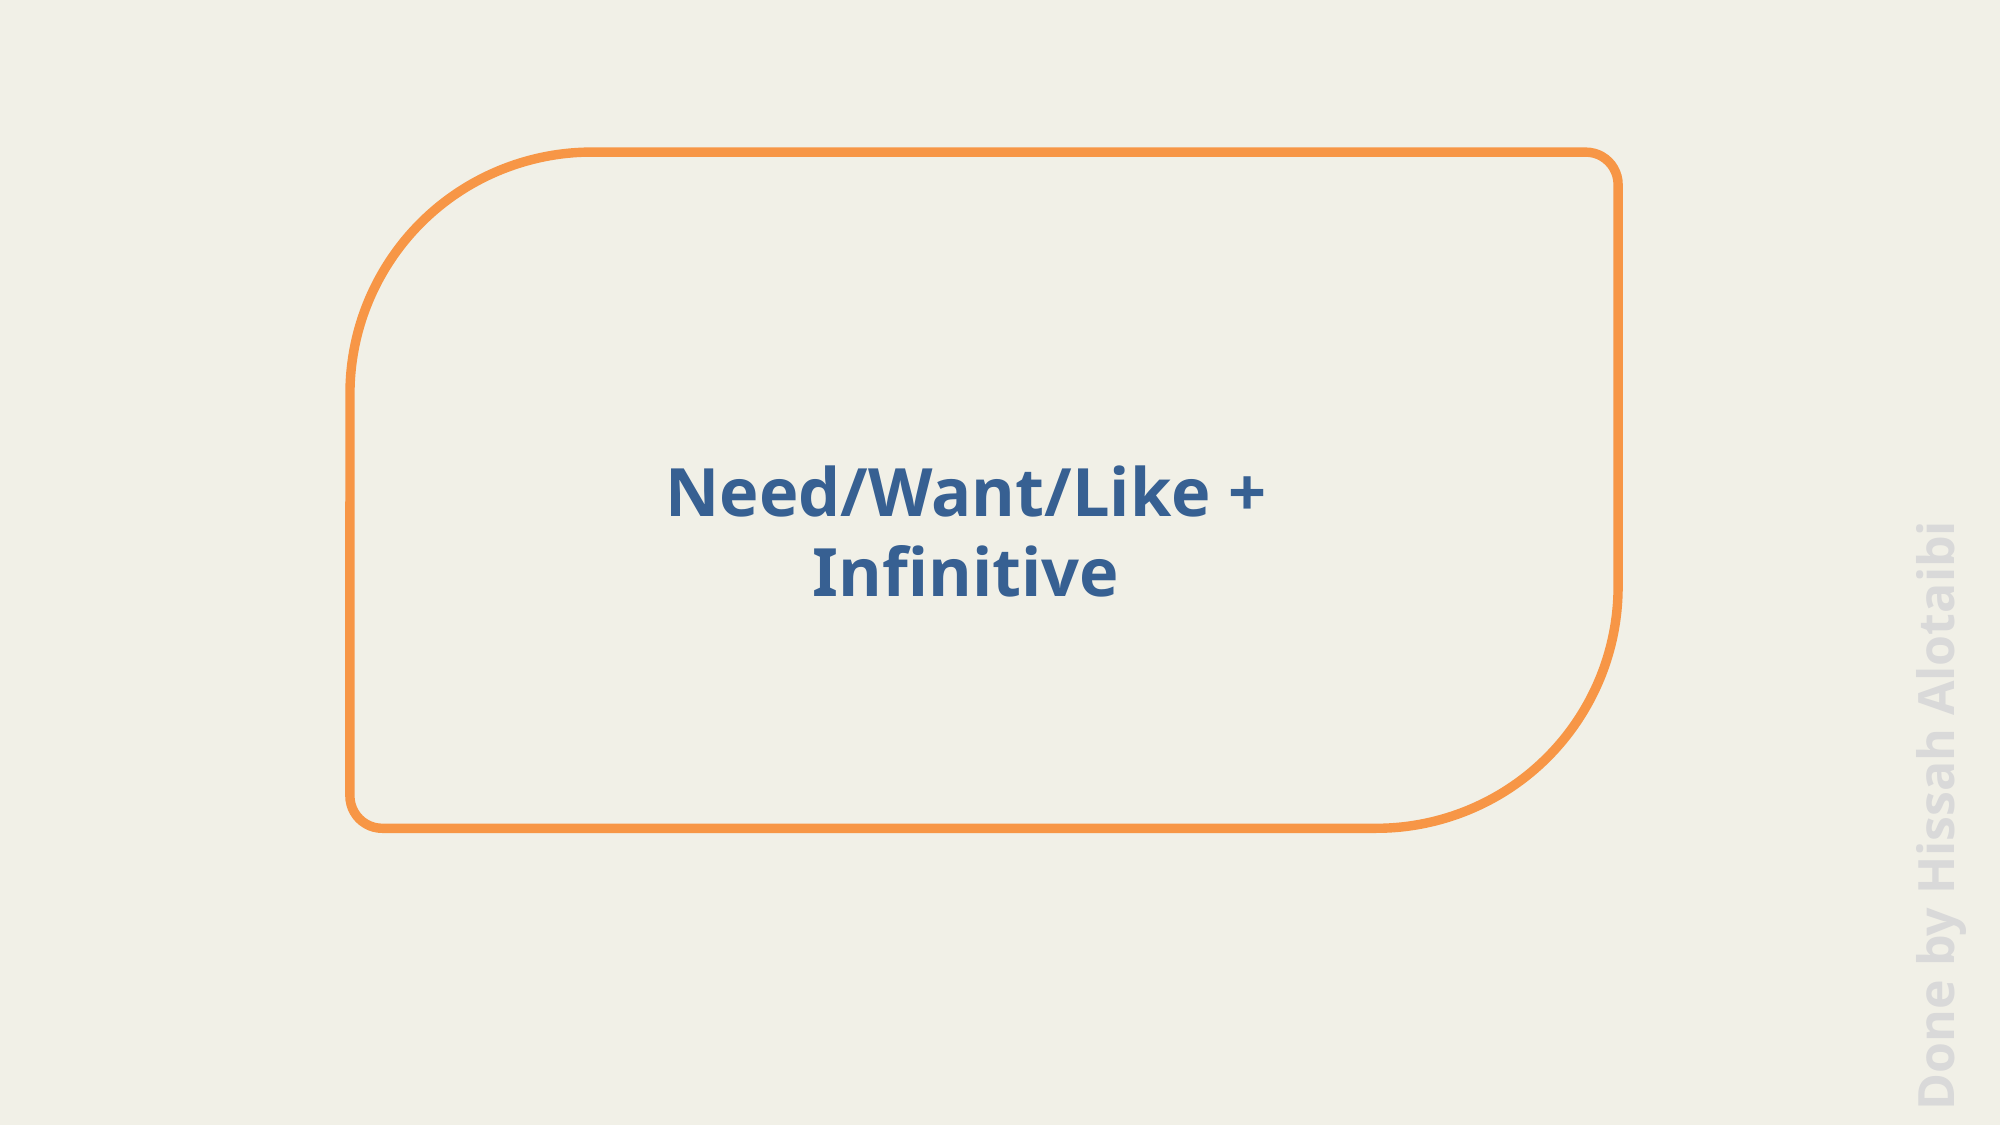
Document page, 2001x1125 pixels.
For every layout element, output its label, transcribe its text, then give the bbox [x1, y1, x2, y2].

text_box [348, 151, 1620, 830]
text_box Need/Want/Like + Infinitive [499, 442, 1433, 618]
